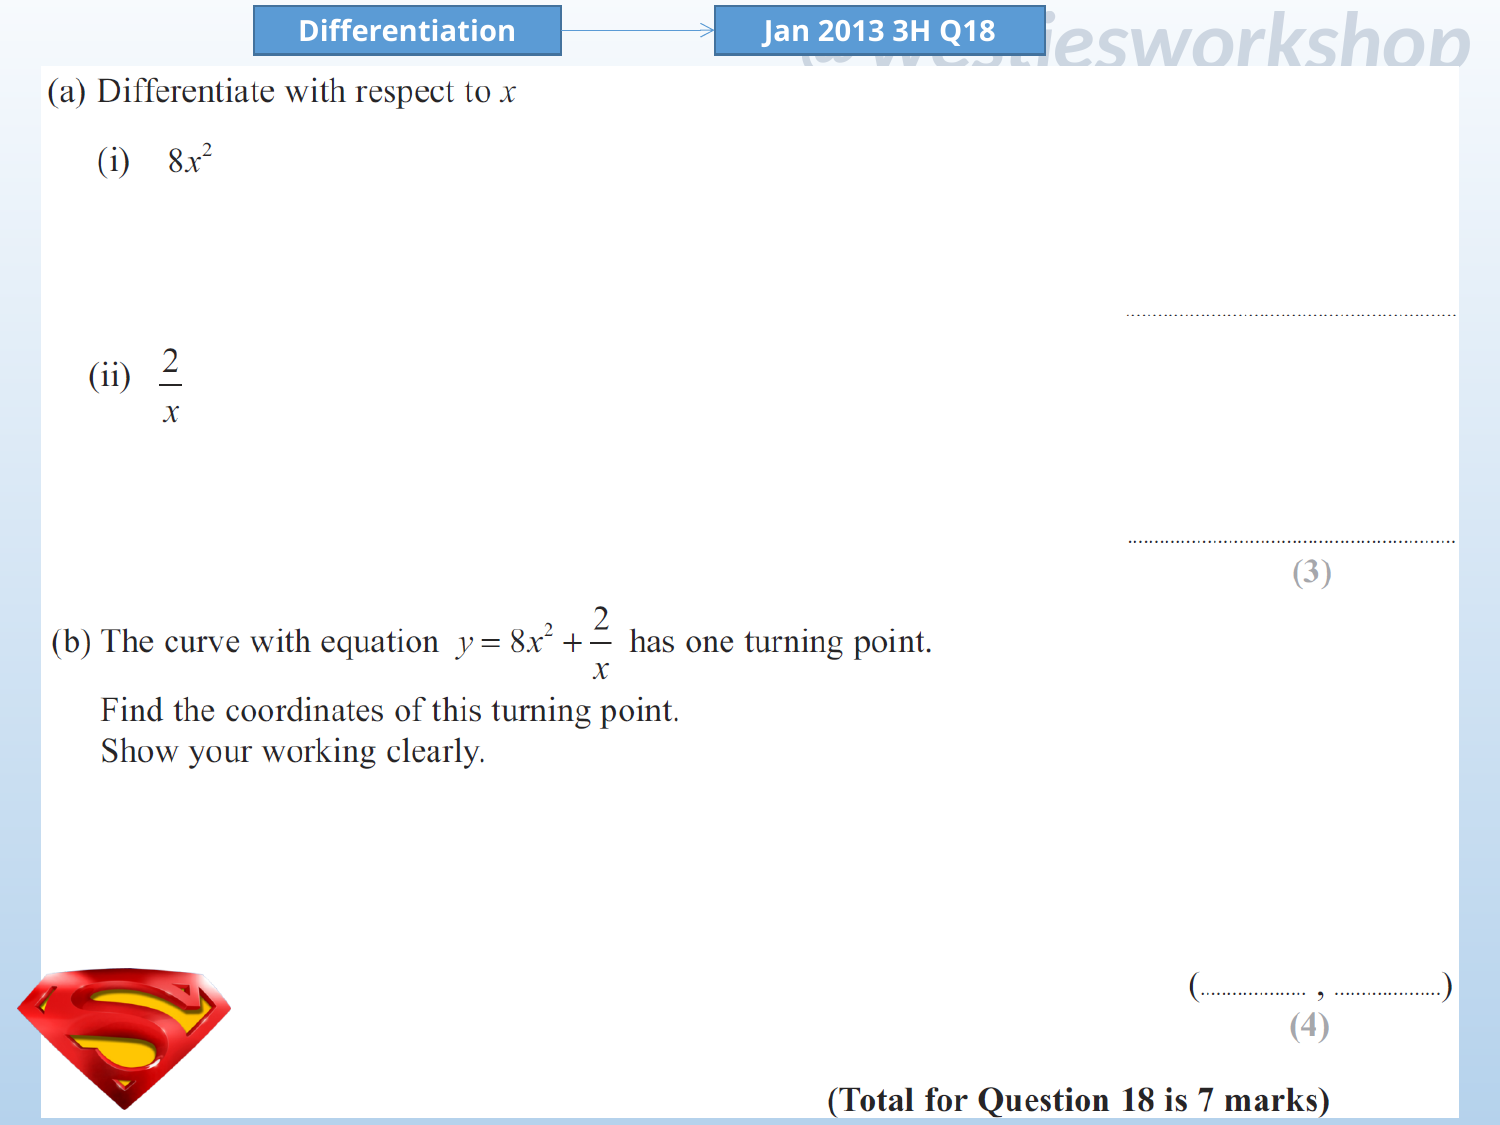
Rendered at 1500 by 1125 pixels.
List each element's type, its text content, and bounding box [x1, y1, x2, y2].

text_box Differentiation [253, 5, 562, 56]
text_box Jan 2013 3H Q18 [714, 5, 1046, 56]
picture [17, 66, 1459, 1118]
